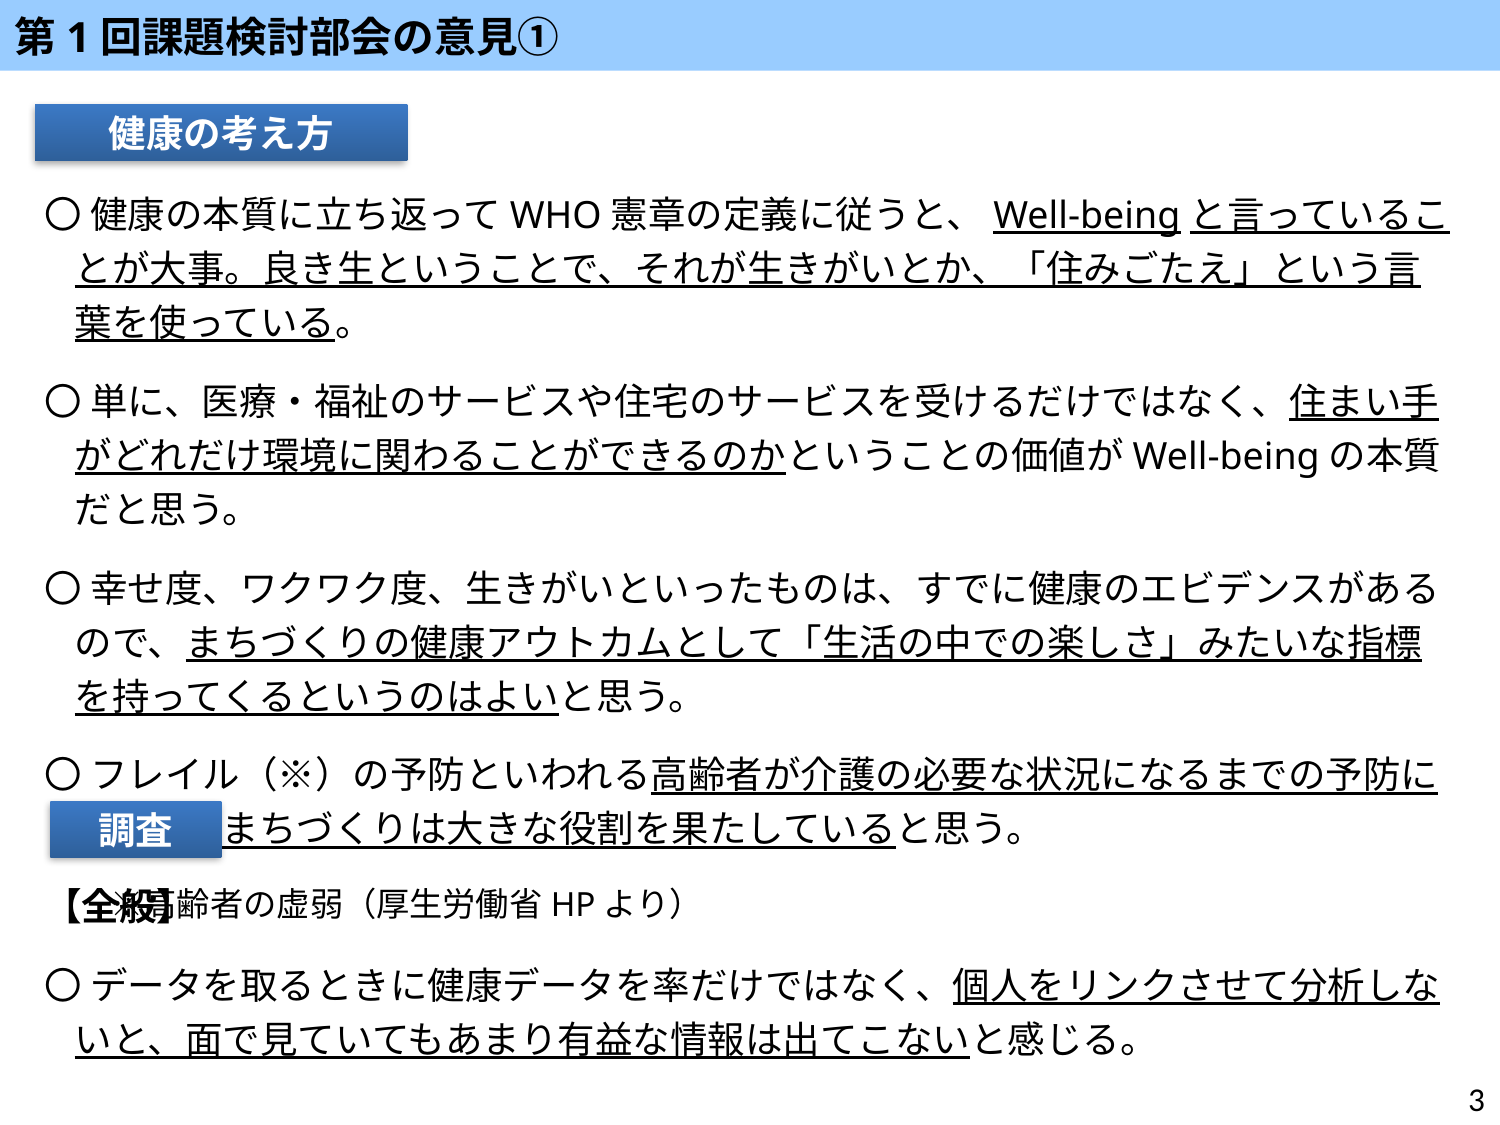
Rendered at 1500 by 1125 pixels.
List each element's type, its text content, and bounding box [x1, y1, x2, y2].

text_box 〇 健康の本質に立ち返ってWHO憲章の定義に従うと、Well-beingと言っていることが大事。良き生ということで、それが生きがいとか、「住みごたえ」という言葉を使っている。 〇 単に、医療・福祉のサービスや住宅のサービスを受けるだけではなく、住まい手がどれだけ環境に関わることができるのかということの価値がWell-beingの本質だと思う。 〇 幸せ度、ワクワク度、生きがいといったものは、すでに健康のエビデンスがあるので、まちづくりの健康アウトカムとして「生活の中での楽しさ」みたいな指標を持ってくるというのはよいと思う。 〇 フレイル（※）の予防といわれる高齢者が介護の必要な状況になるまでの予防について、まちづくりは大きな役割を果たしていると思う。 ※高齢者の虚弱（厚生労働省HPより） [29, 174, 1471, 866]
text_box 健康の考え方 [35, 104, 408, 161]
text_box 調査 [50, 801, 222, 858]
slide_number 3 [1364, 1069, 1500, 1125]
text_box 【全般】 〇 データを取るときに健康データを率だけではなく、個人をリンクさせて分析しないと、面で見ていてもあまり有益な情報は出てこないと感じる。 [29, 866, 1471, 1069]
text_box 第1回課題検討部会の意見① [0, 0, 1500, 71]
